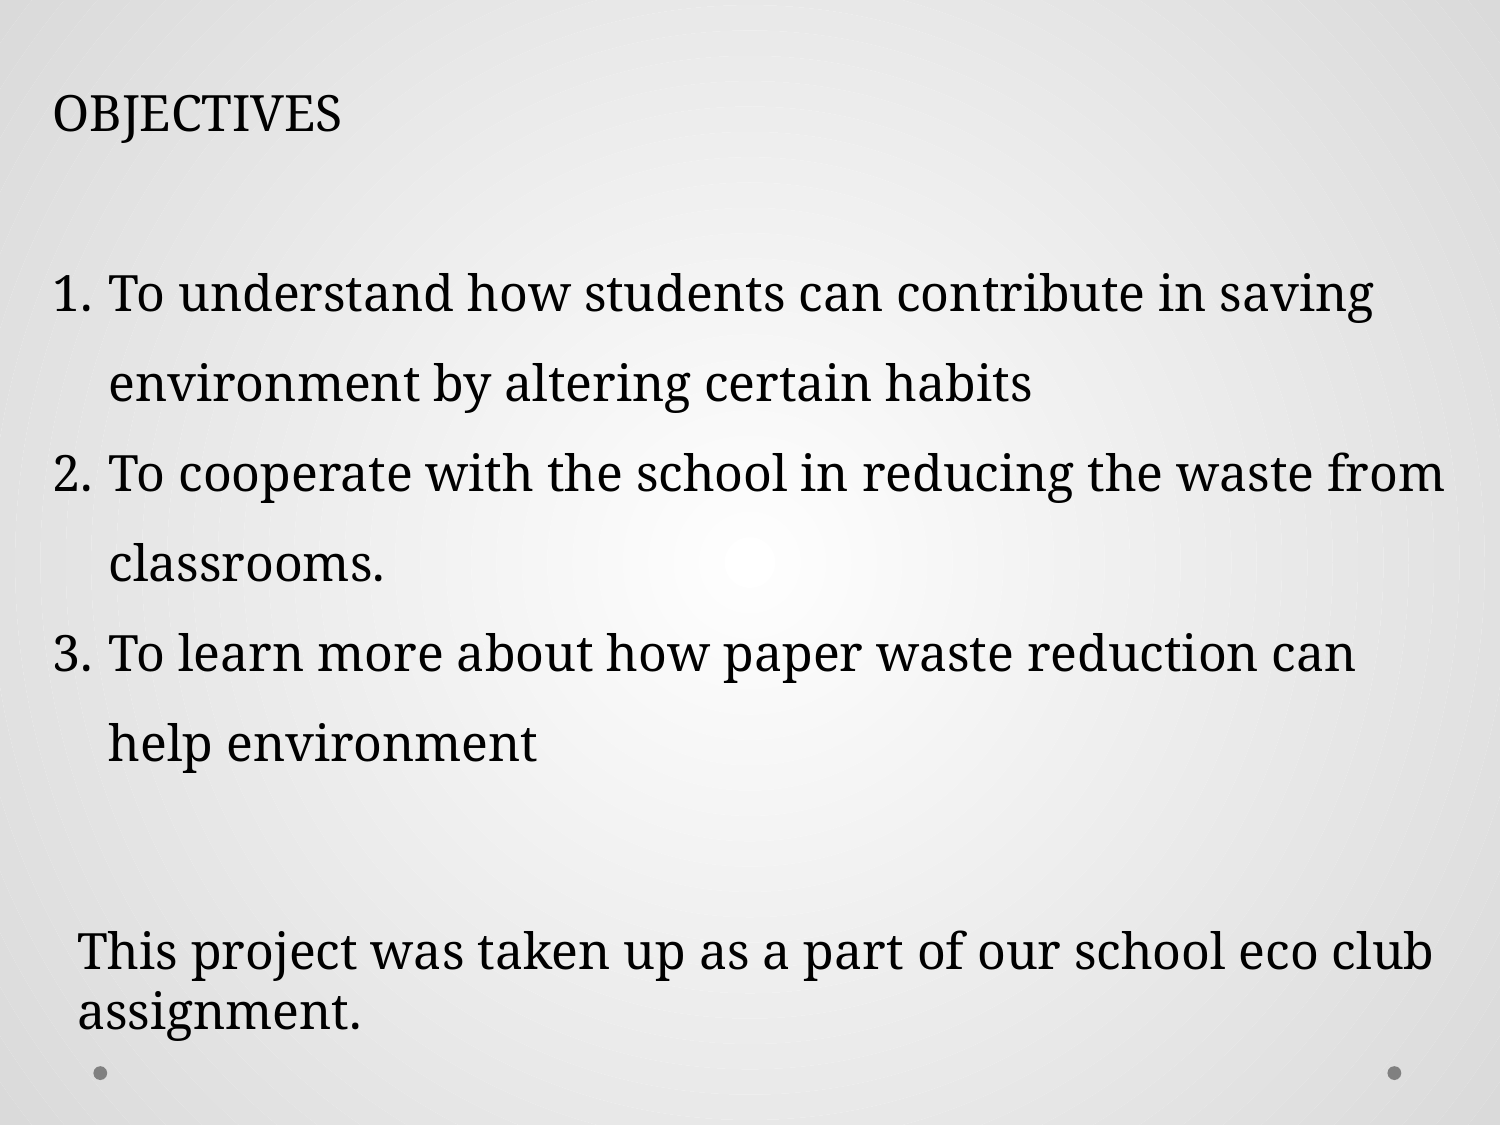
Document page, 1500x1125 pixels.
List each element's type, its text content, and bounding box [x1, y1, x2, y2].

text_box This project was taken up as a part of our school eco club assignment. [62, 912, 1463, 1048]
text_box OBJECTIVES To understand how students can contribute in saving environment by altering certain habits To cooperate with the school in reducing the waste from classrooms. To learn more about how paper waste reduction can help environment [37, 44, 1463, 870]
